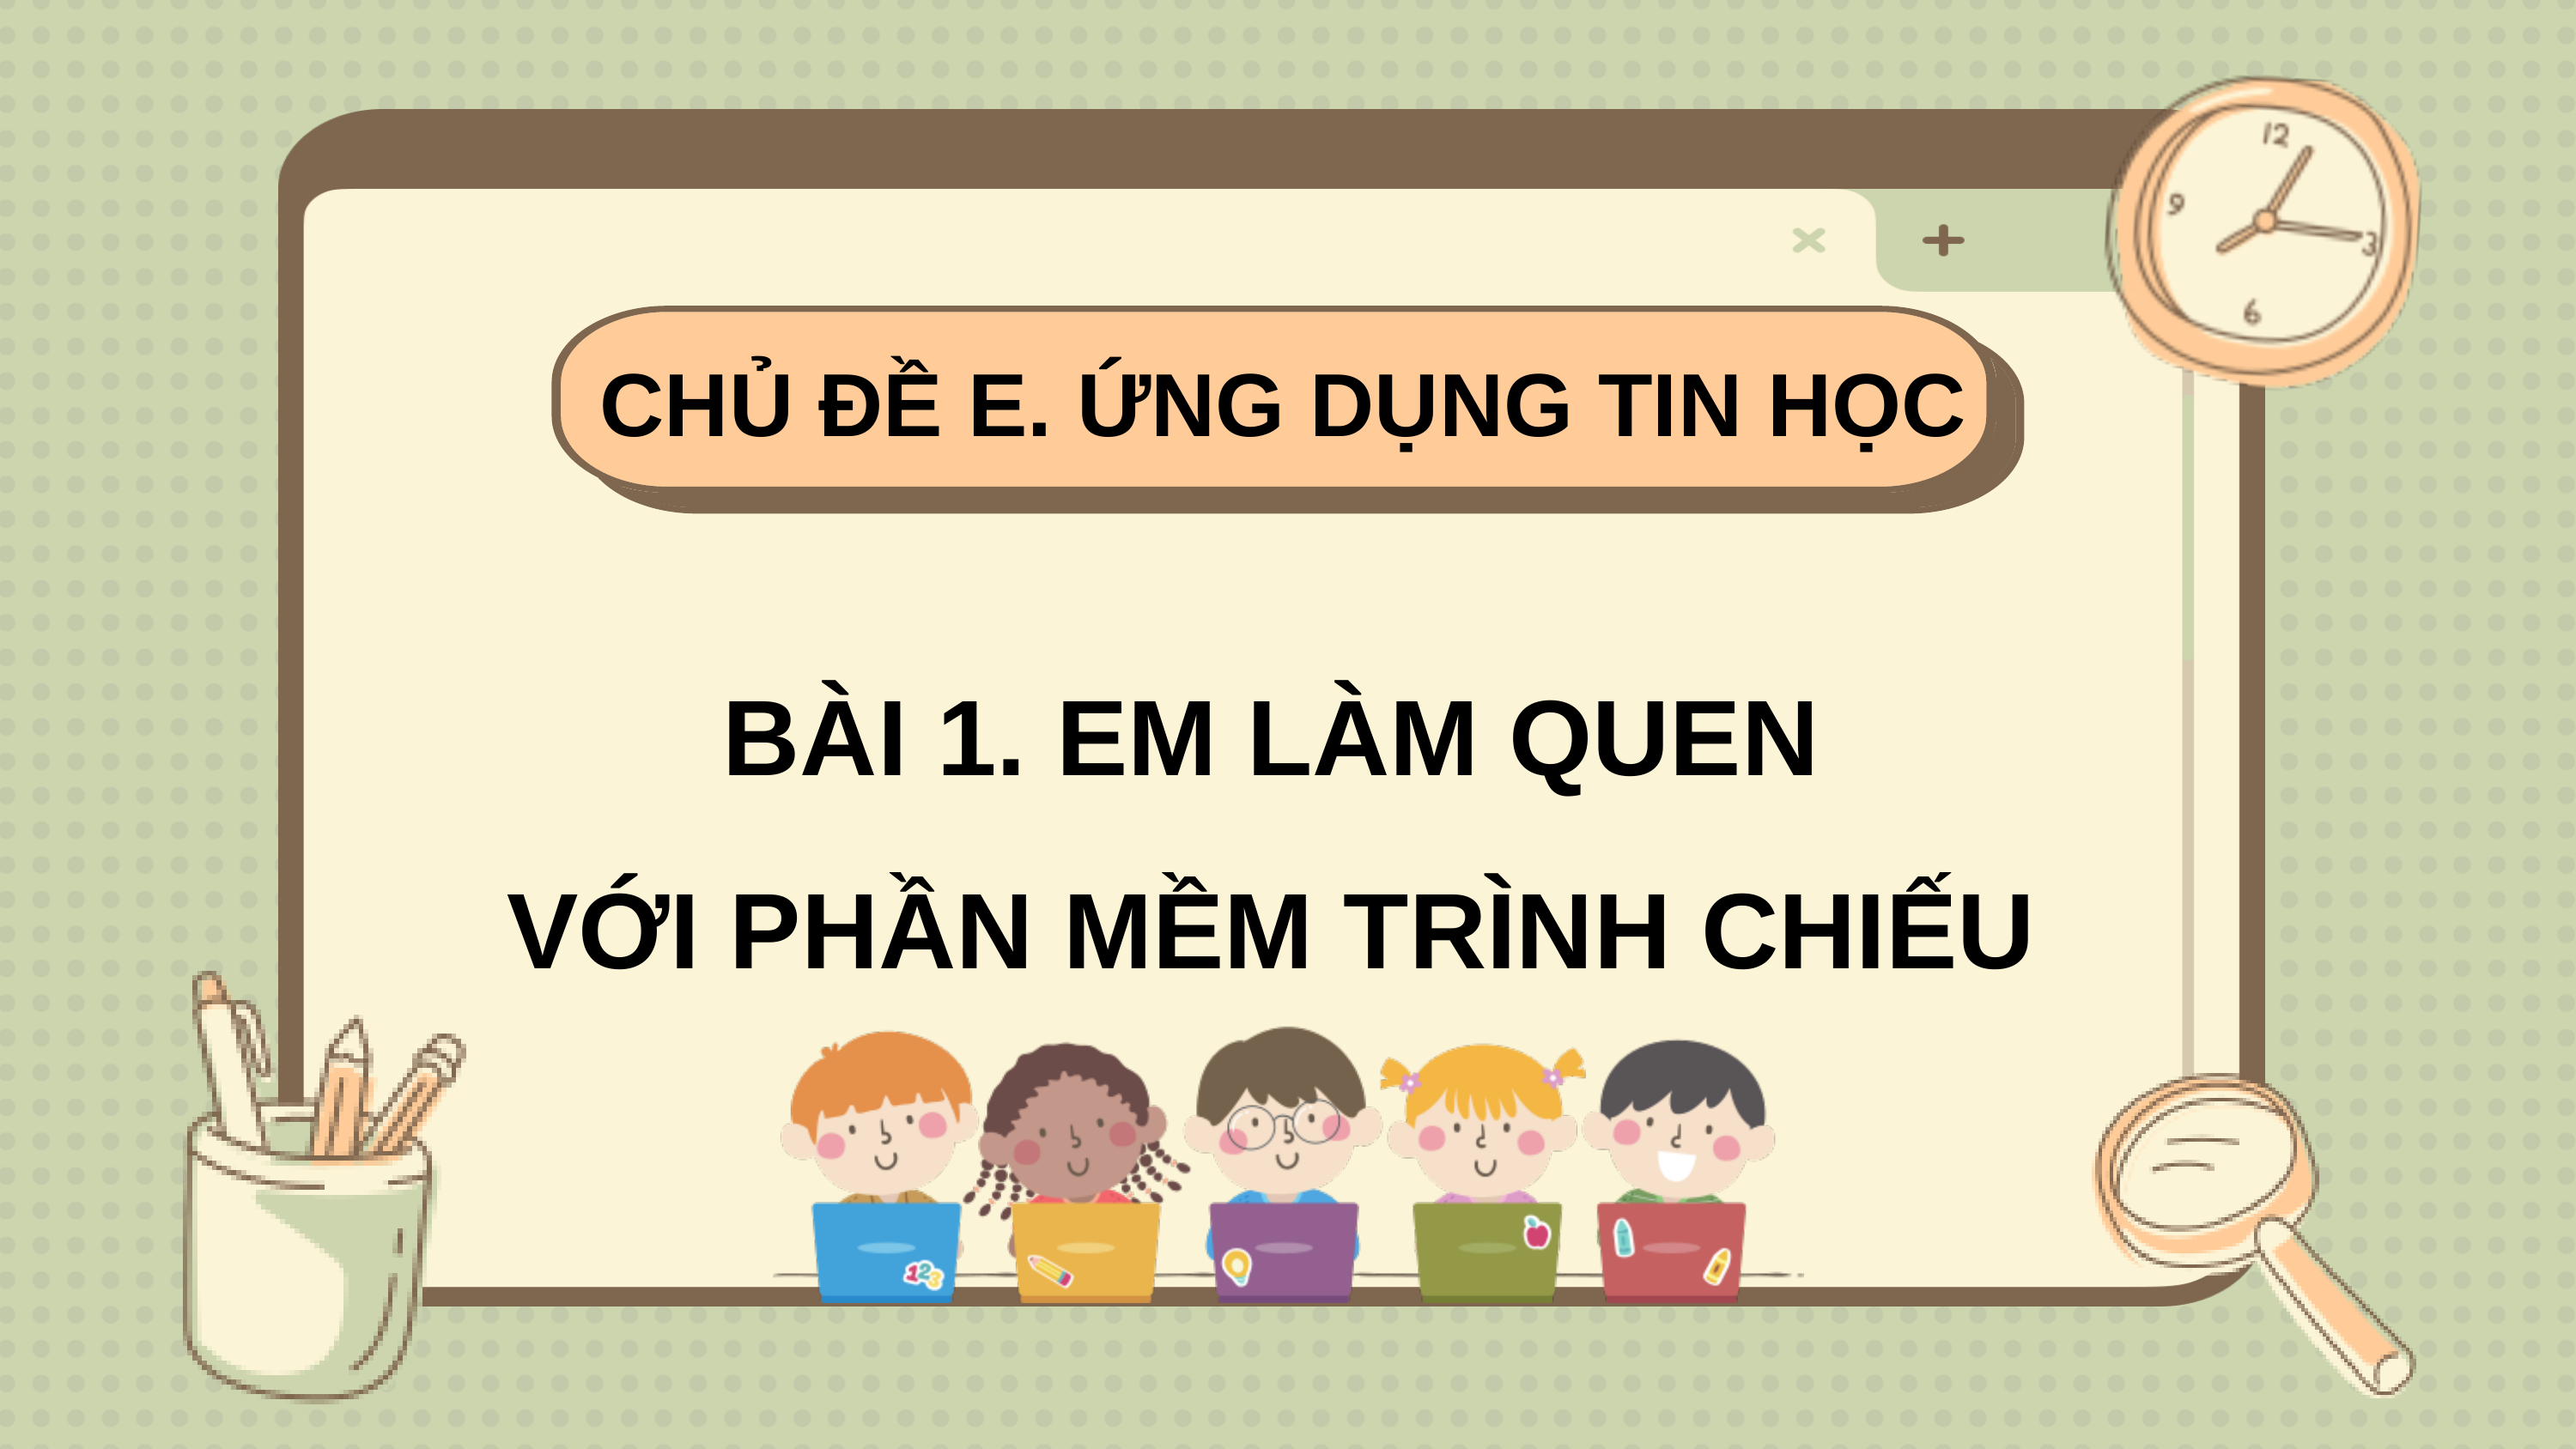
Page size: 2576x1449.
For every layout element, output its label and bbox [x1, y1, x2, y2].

text_box [551, 305, 2025, 514]
picture [0, 0, 2576, 1449]
